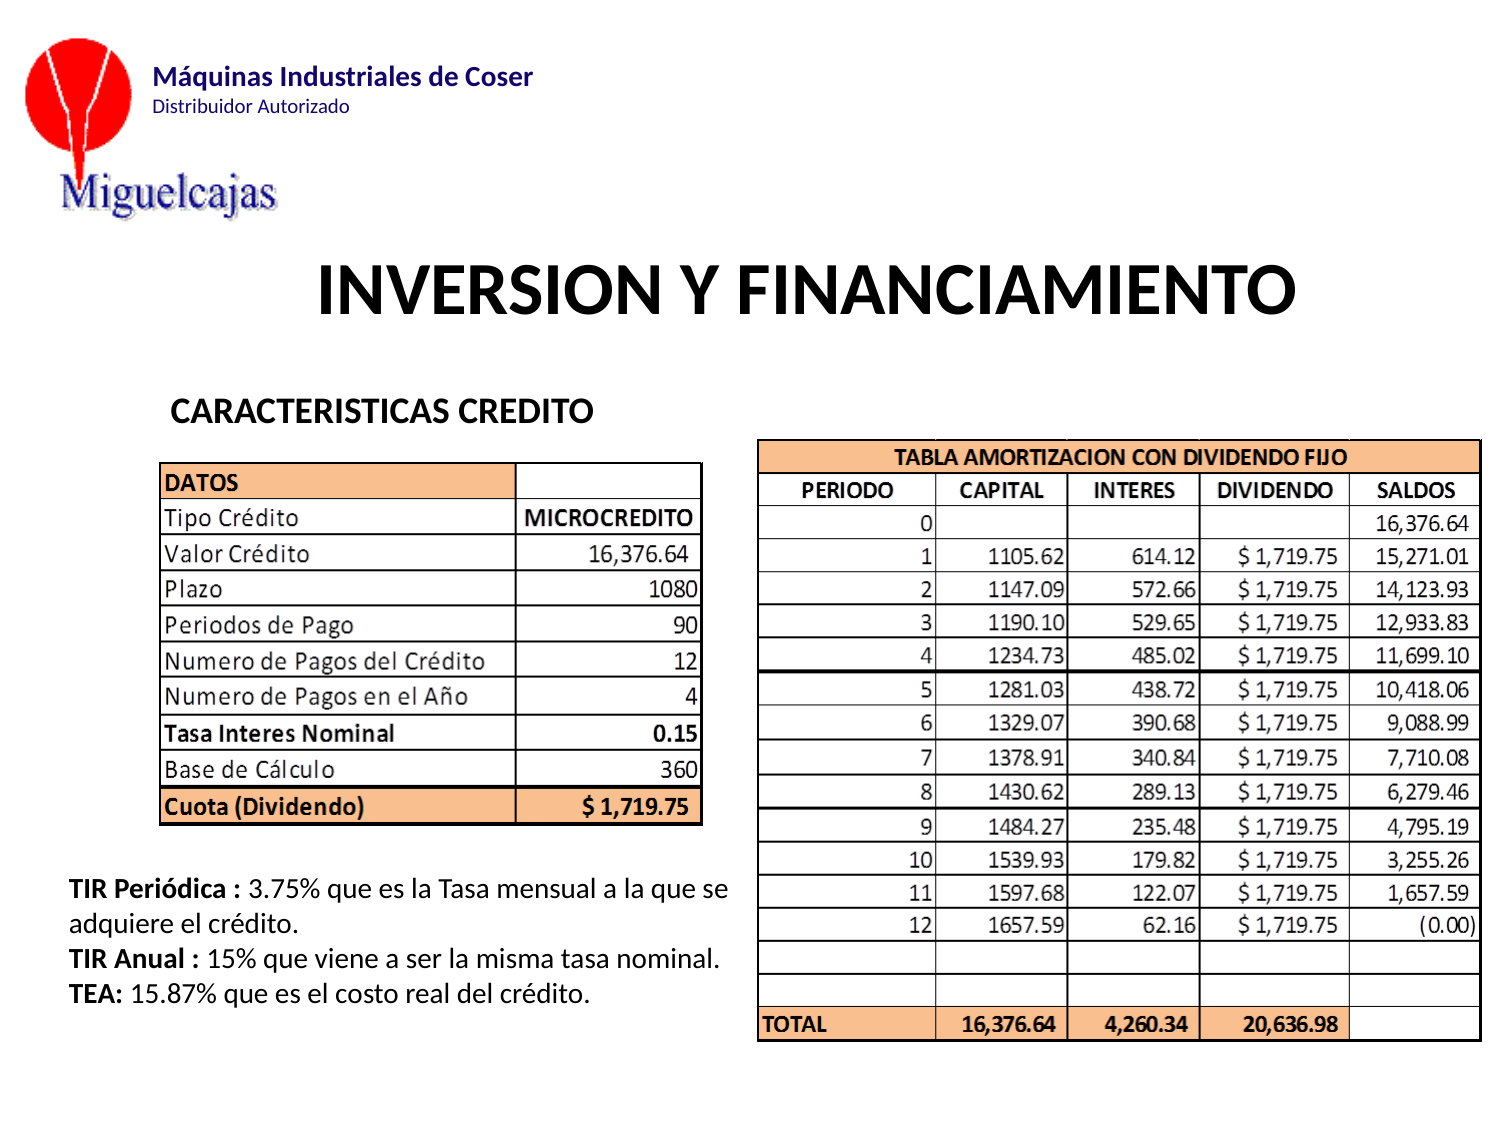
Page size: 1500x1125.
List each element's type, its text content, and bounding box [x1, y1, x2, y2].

text_box INVERSION Y FINANCIAMIENTO [132, 191, 1483, 379]
picture [159, 462, 705, 827]
text_box TIR Periódica : 3.75% que es la Tasa mensual a la que se adquiere el crédito. TIR Anual : 15% que viene a ser la misma tasa nominal. TEA: 15.87% que es el costo real del crédito. [54, 862, 751, 1017]
picture [24, 37, 287, 226]
picture [756, 438, 1483, 1043]
text_box Máquinas Industriales de Coser Distribuidor Autorizado [291, 49, 588, 119]
text_box CARACTERISTICAS CREDITO [155, 378, 650, 439]
